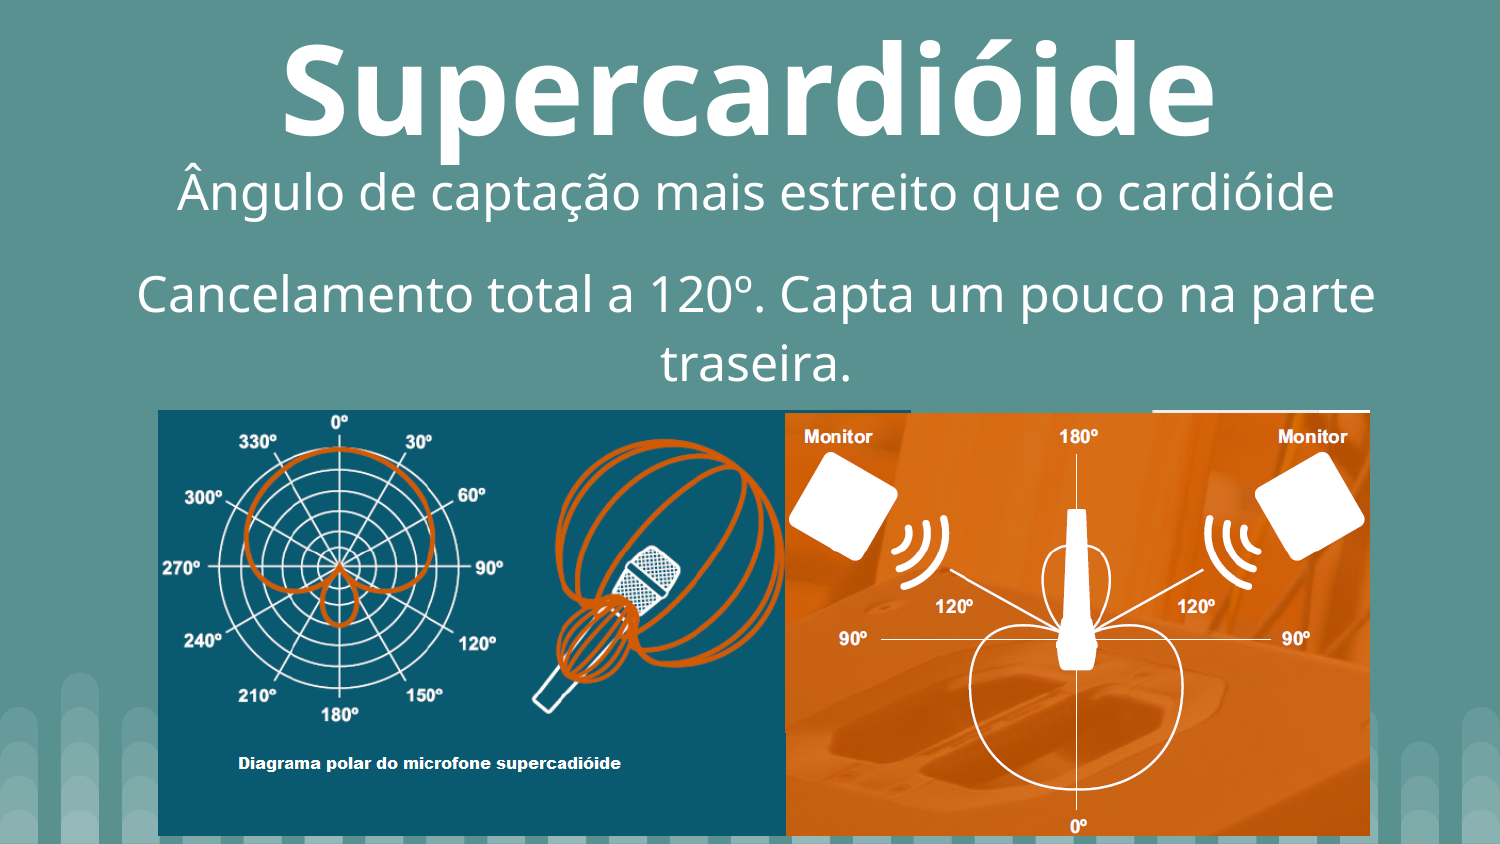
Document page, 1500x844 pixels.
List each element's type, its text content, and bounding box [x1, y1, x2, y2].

picture [415, 761, 423, 768]
title Supercardióide [28, 0, 1472, 171]
picture [458, 488, 485, 501]
picture [448, 758, 456, 768]
picture [239, 689, 247, 702]
picture [322, 708, 328, 721]
picture [535, 761, 543, 768]
picture [327, 761, 331, 771]
picture [465, 761, 473, 768]
picture [185, 491, 222, 504]
picture [273, 761, 281, 770]
picture [344, 758, 352, 768]
picture [208, 435, 471, 697]
picture [559, 762, 566, 768]
picture [331, 708, 358, 722]
picture [291, 761, 298, 768]
picture [459, 636, 466, 650]
picture [195, 633, 222, 647]
picture [417, 435, 432, 449]
picture [513, 761, 522, 771]
picture [245, 758, 254, 768]
picture [417, 689, 442, 702]
list Ângulo de captação mais estreito que o cardióide Cancelamento total a 120º. Capta um pouco na parte traseira. Som ao vivo (monitor frontal-lateral) [42, 136, 1472, 487]
picture [406, 435, 414, 449]
picture [497, 761, 510, 768]
picture [574, 758, 582, 768]
picture [260, 689, 276, 702]
picture [476, 561, 503, 575]
picture [240, 434, 276, 448]
picture [331, 415, 347, 429]
picture [532, 409, 1370, 836]
picture [469, 636, 495, 650]
picture [360, 761, 368, 768]
picture [590, 761, 598, 768]
picture [184, 633, 193, 647]
picture [407, 689, 413, 702]
picture [250, 689, 256, 702]
picture [163, 561, 199, 575]
